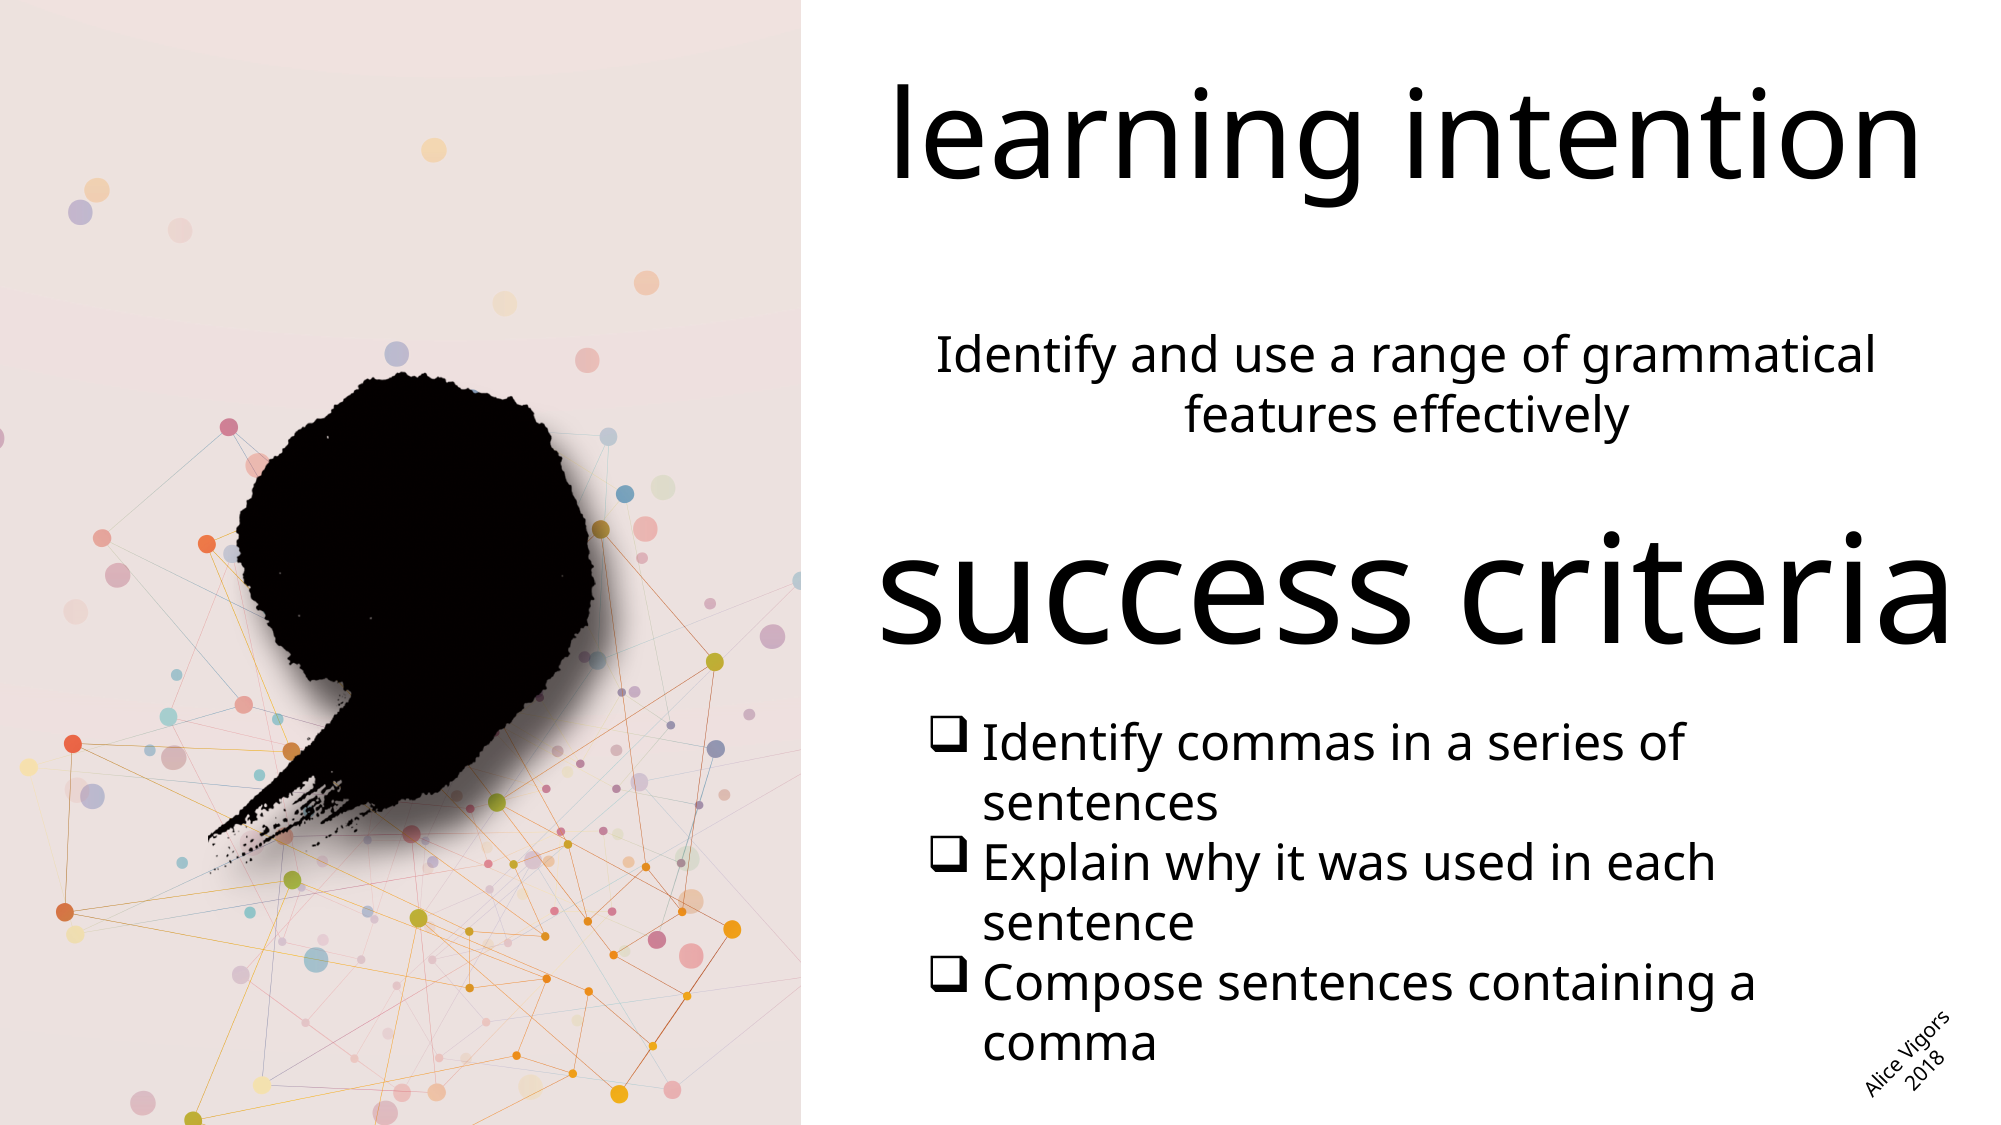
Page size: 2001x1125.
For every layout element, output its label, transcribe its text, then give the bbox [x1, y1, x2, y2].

text_box Identify commas in a series of sentences Explain why it was used in each sentence Compose sentences containing a comma [911, 703, 1903, 1079]
title learning intention [849, 29, 1966, 248]
picture [0, 0, 801, 1125]
text_box Identify and use a range of grammatical features effectively [911, 315, 1903, 451]
text_box Alice Vigors 2018 [1835, 980, 1994, 1125]
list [58, 205, 773, 920]
text_box success criteria [859, 486, 1976, 704]
